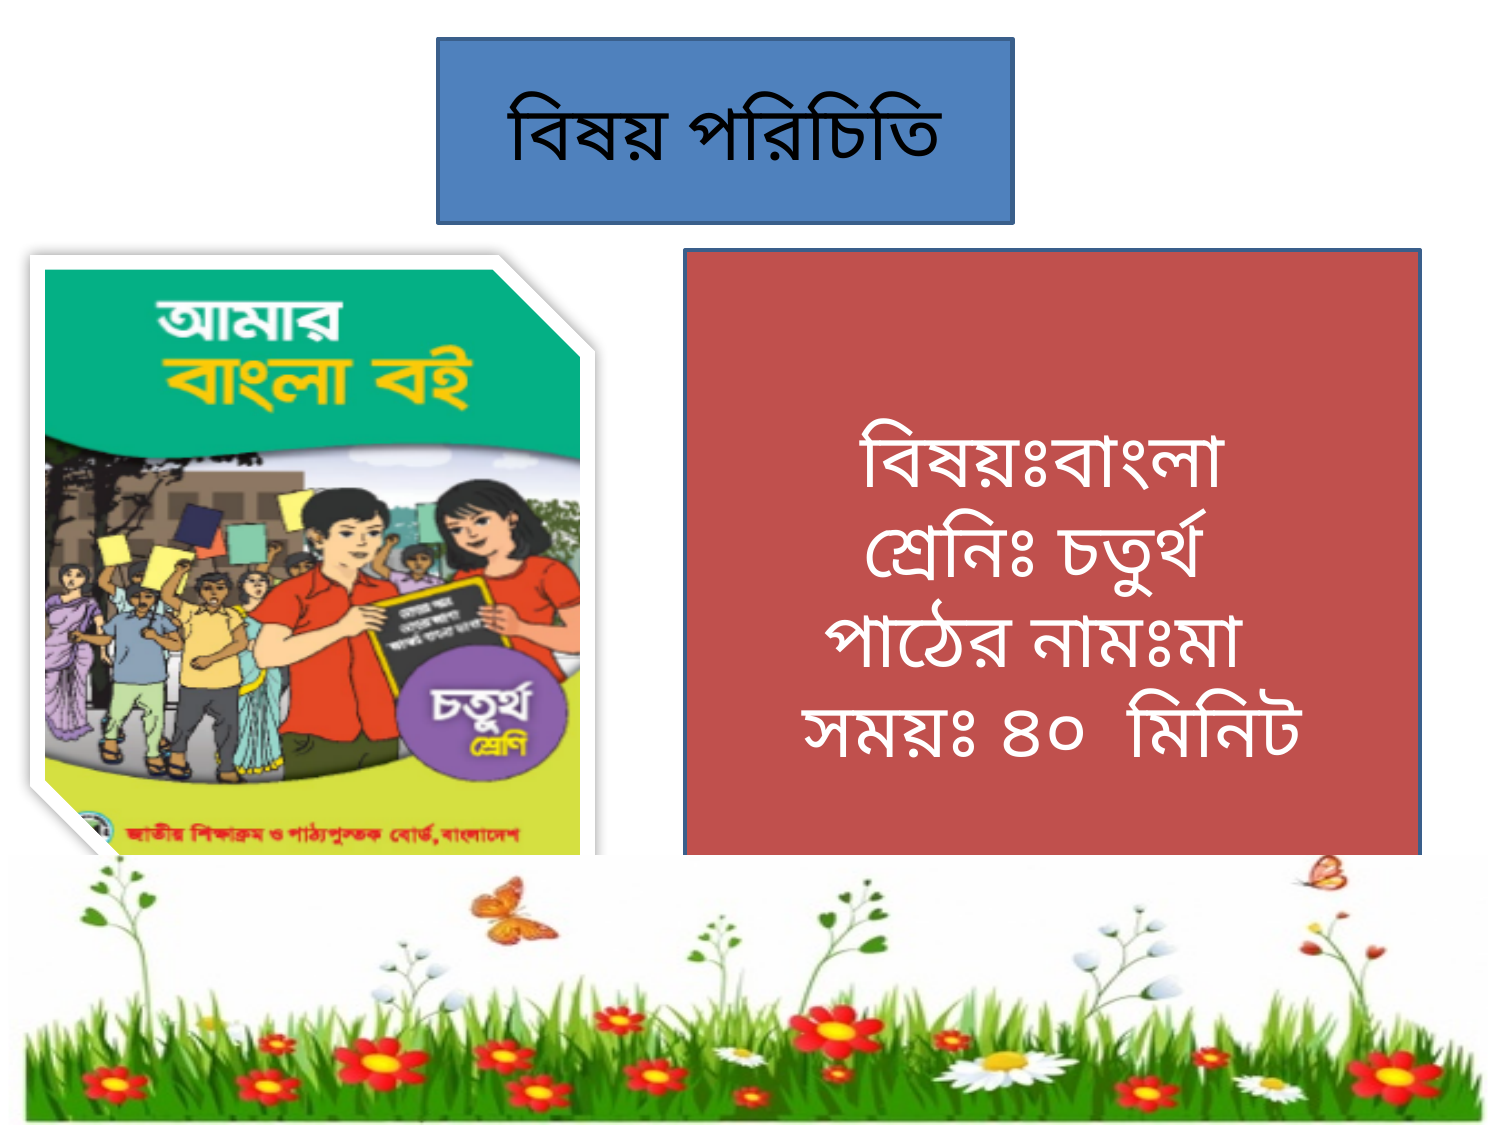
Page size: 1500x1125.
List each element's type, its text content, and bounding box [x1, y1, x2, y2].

text_box বিষয়ঃবাংলা শ্রেনিঃ চতুর্থ পাঠের নামঃমা সময়ঃ ৪০ মিনিট [683, 248, 1422, 854]
text_box বিষয় পরিচিতি [436, 37, 1015, 225]
picture [8, 262, 1488, 1125]
